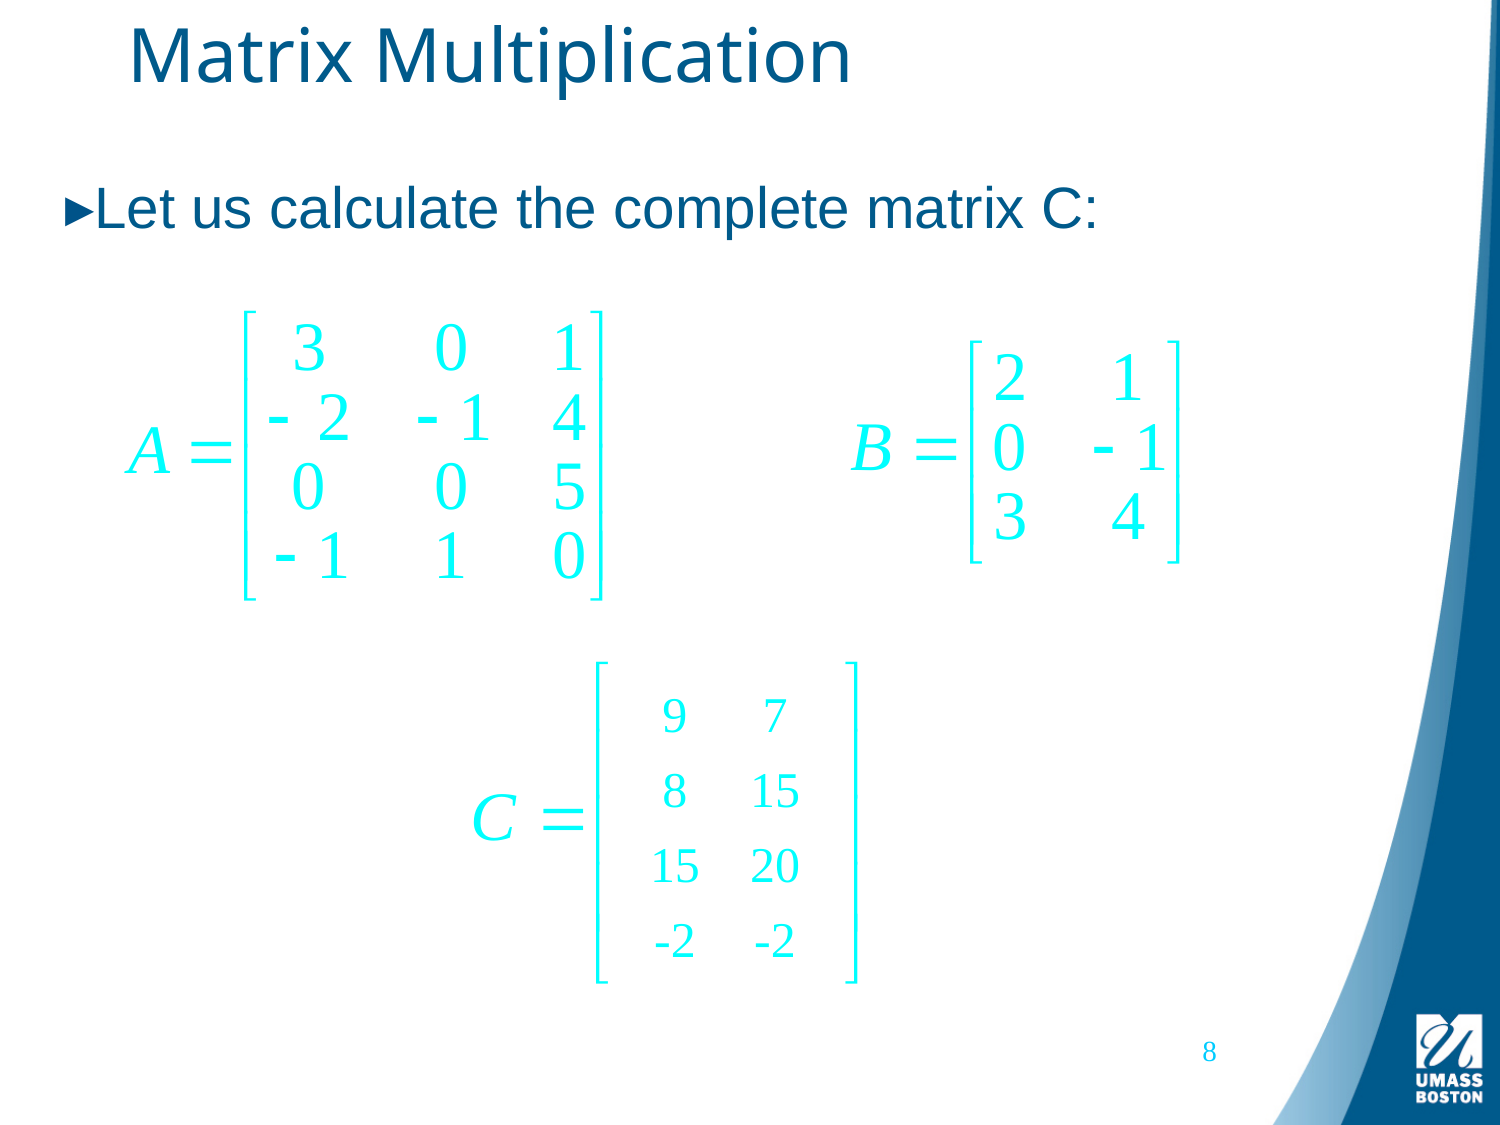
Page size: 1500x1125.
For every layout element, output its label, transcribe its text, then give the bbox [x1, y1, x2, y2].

title Matrix Multiplication [112, 0, 1388, 138]
picture [0, 0, 1500, 1125]
picture [1461, 1100, 1476, 1105]
list Let us calculate the complete matrix C: [50, 162, 1475, 263]
picture [1452, 1100, 1461, 1107]
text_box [112, 299, 628, 610]
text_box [462, 649, 881, 994]
picture [1439, 1100, 1448, 1105]
slide_number 8 [1187, 1025, 1500, 1100]
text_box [837, 324, 1205, 578]
